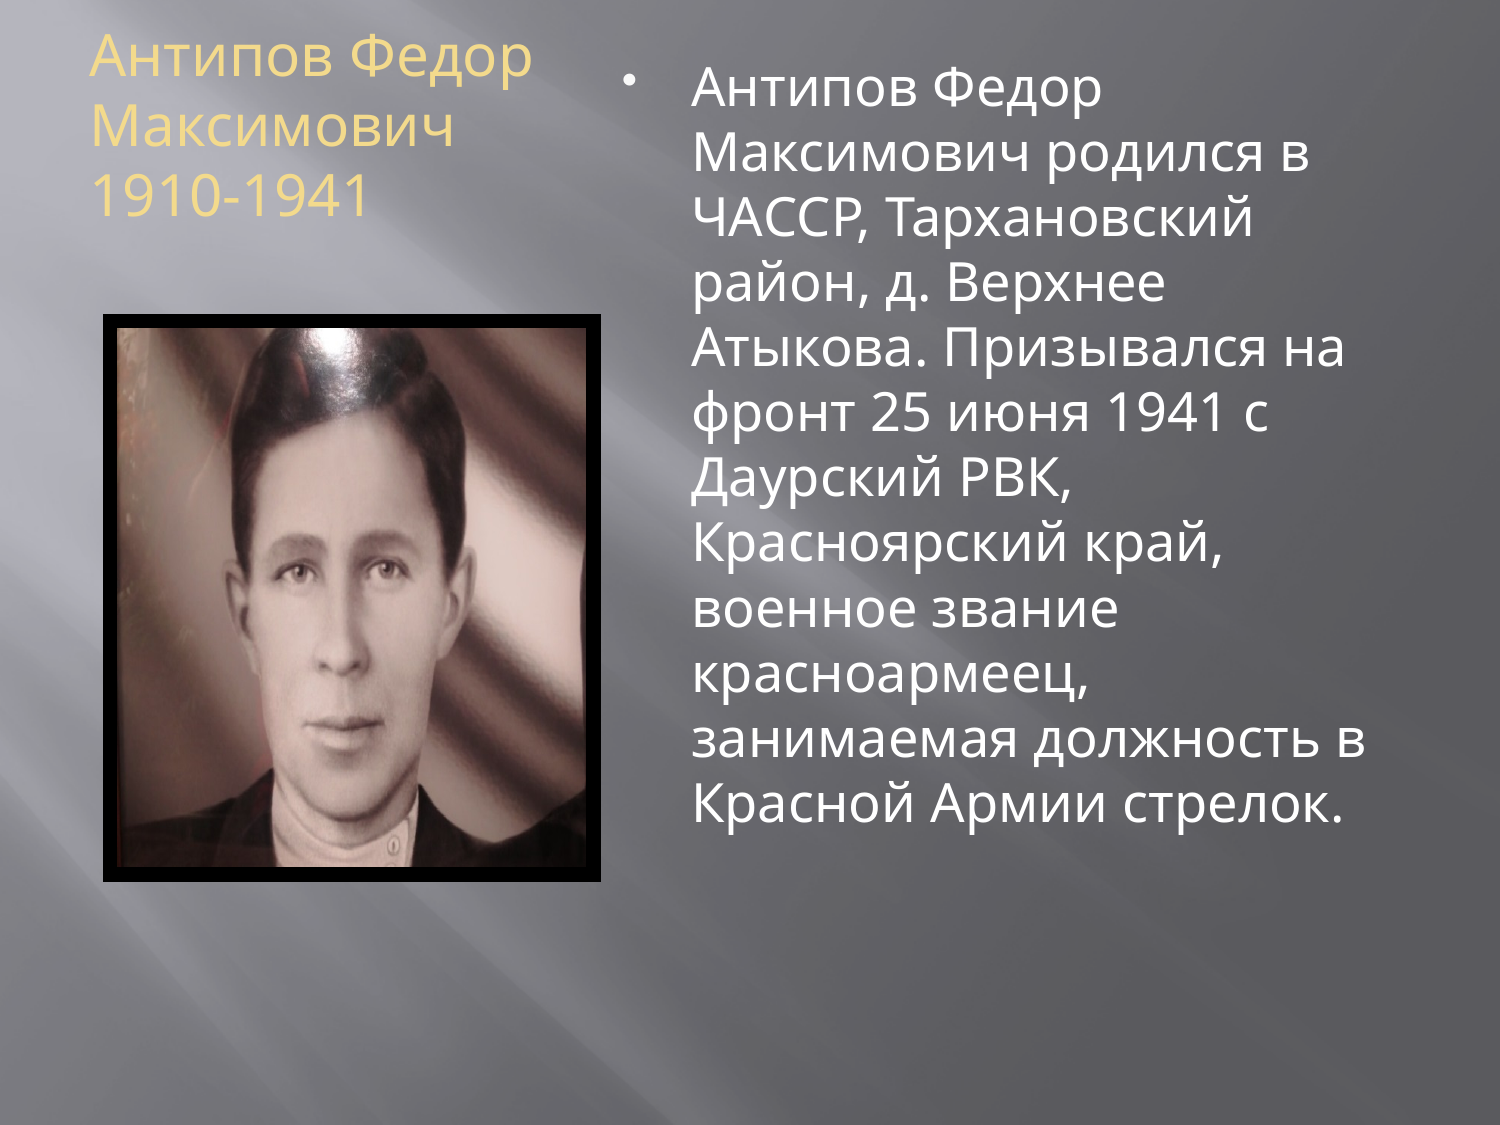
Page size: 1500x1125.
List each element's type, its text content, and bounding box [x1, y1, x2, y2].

title Антипов Федор Максимович 1910-1941 [75, 44, 569, 236]
list Антипов Федор Максимович родился в ЧАССР, Тархановский район, д. Верхнее Атыкова. Призывался на фронт 25 июня 1941 с Даурский РВК, Красноярский край, военное звание красноармеец, занимаемая должность в Красной Армии стрелок. [586, 44, 1425, 1005]
picture [116, 327, 587, 868]
